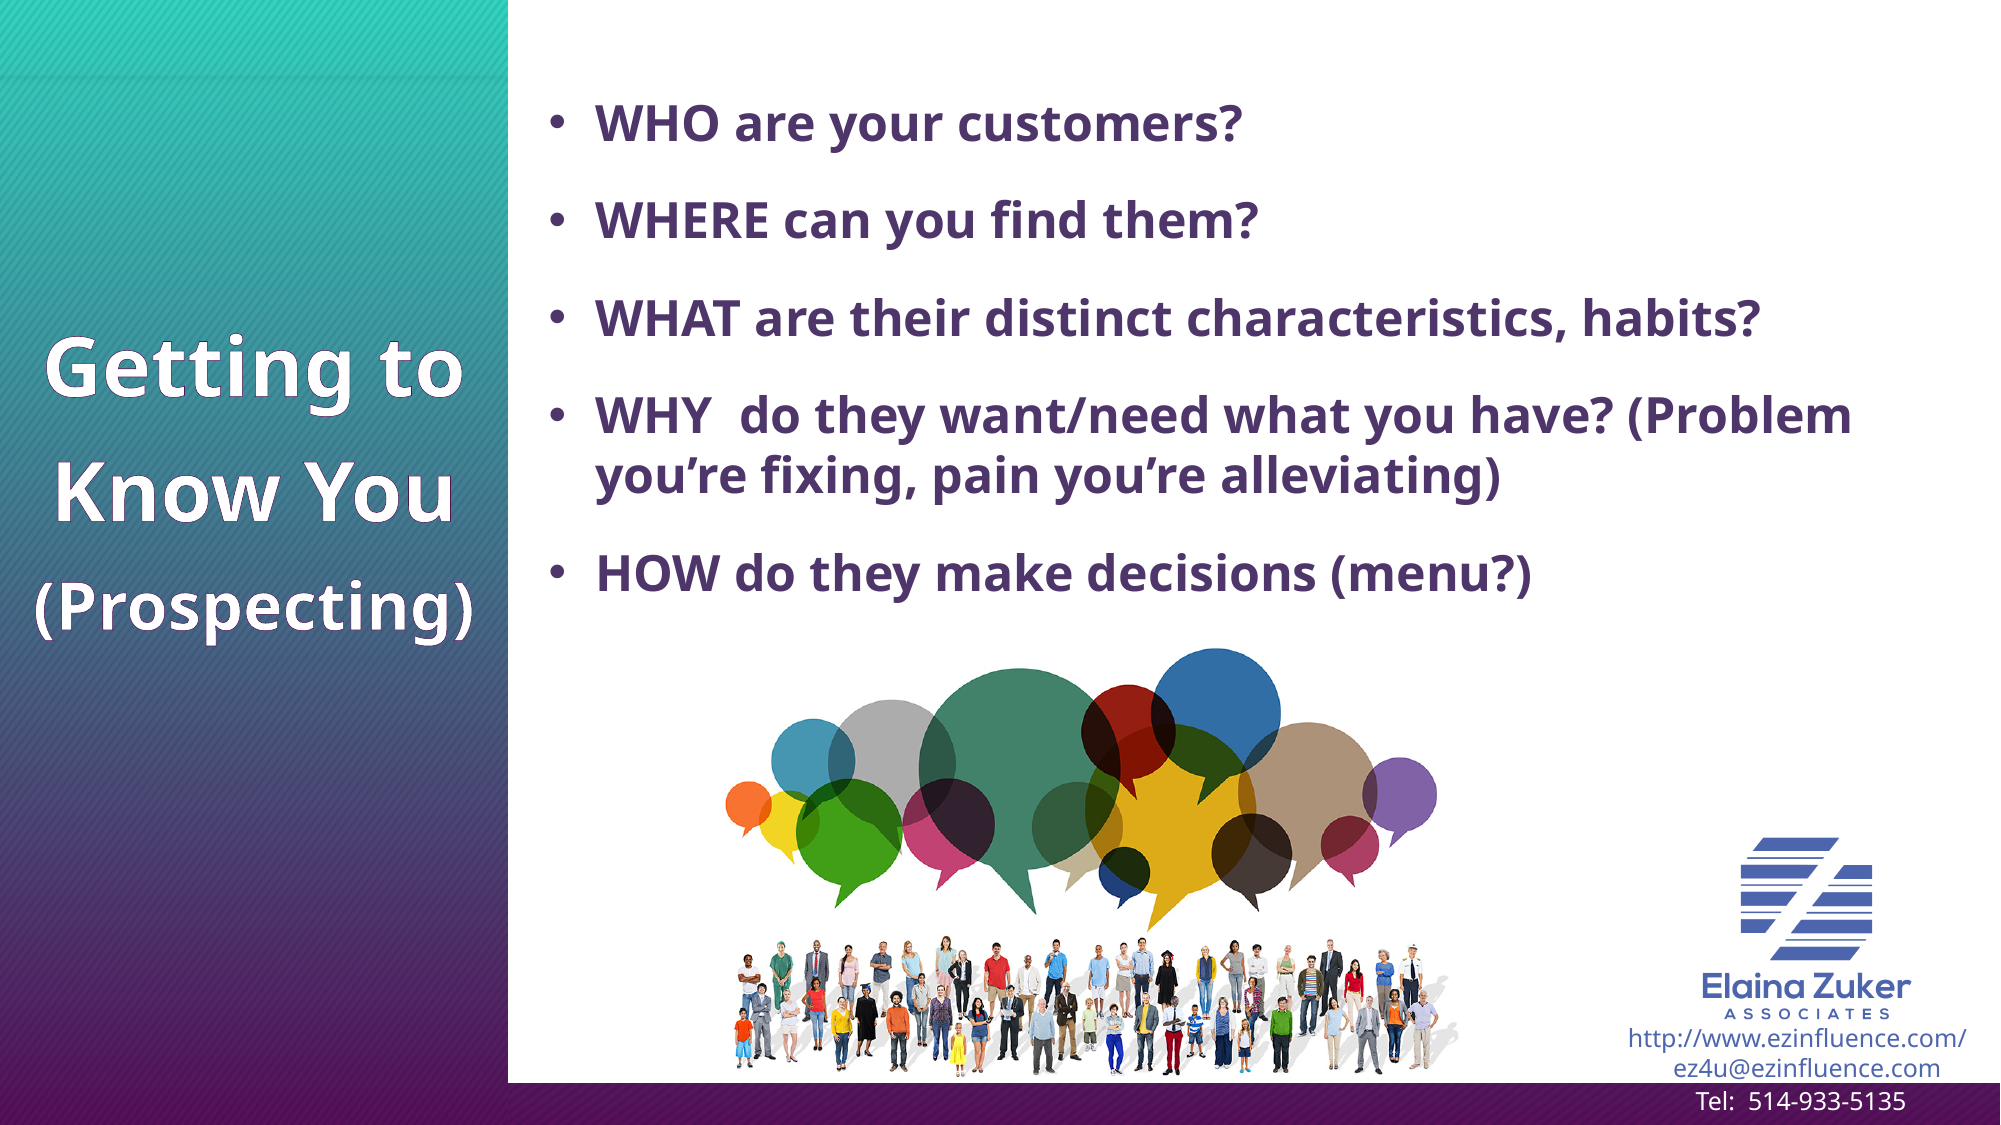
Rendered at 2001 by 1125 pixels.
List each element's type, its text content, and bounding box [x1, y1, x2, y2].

picture [0, 0, 2000, 1125]
picture [1699, 832, 1916, 1029]
text_box Getting to Know You (Prospecting) [18, 305, 490, 651]
text_box WHO are your customers? WHERE can you find them? WHAT are their distinct characteristics, habits? WHY do they want/need what you have? (Problem you’re fixing, pain you’re alleviating) HOW do they make decisions (menu?) [533, 84, 1957, 609]
